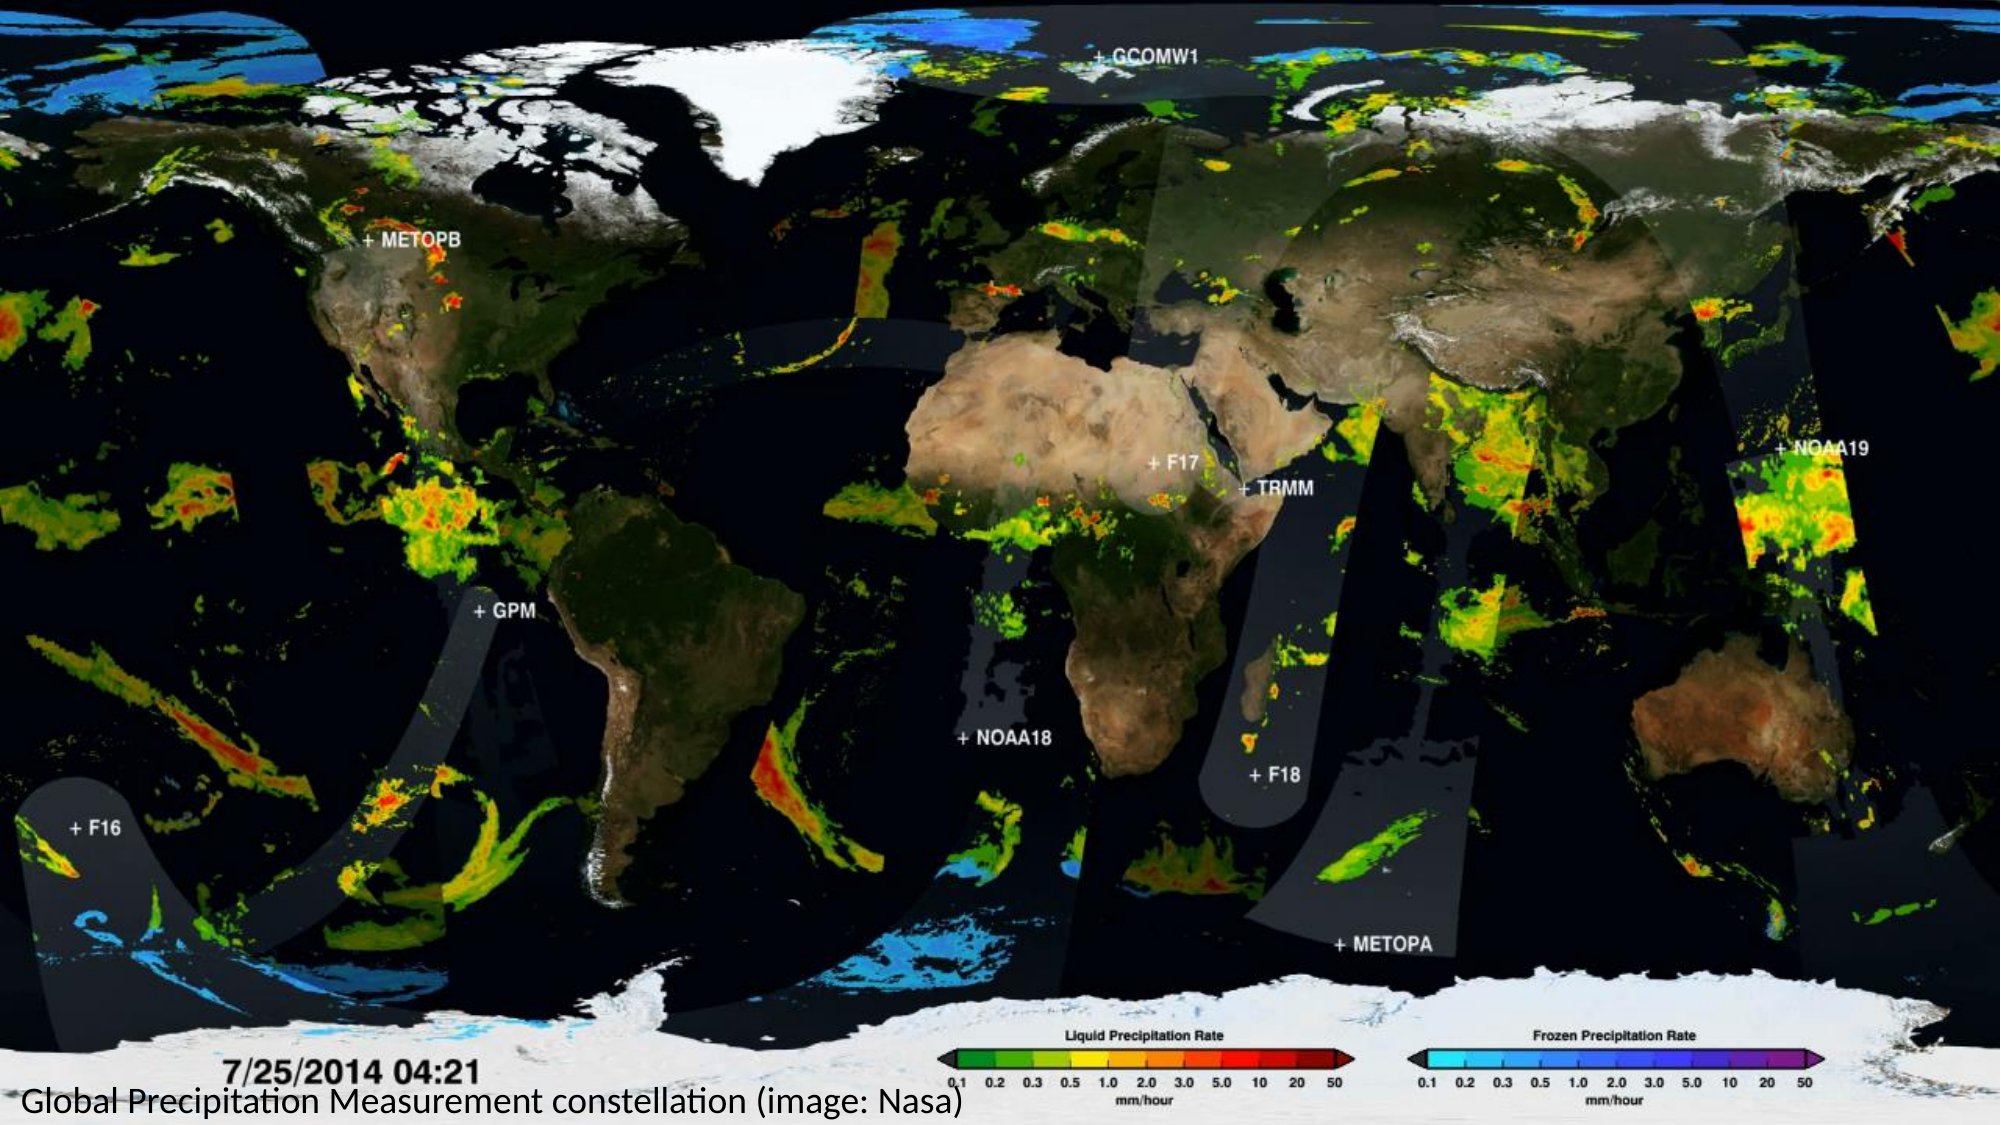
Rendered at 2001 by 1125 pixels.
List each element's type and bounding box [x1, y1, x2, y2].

text_box [0, 0, 2000, 1125]
